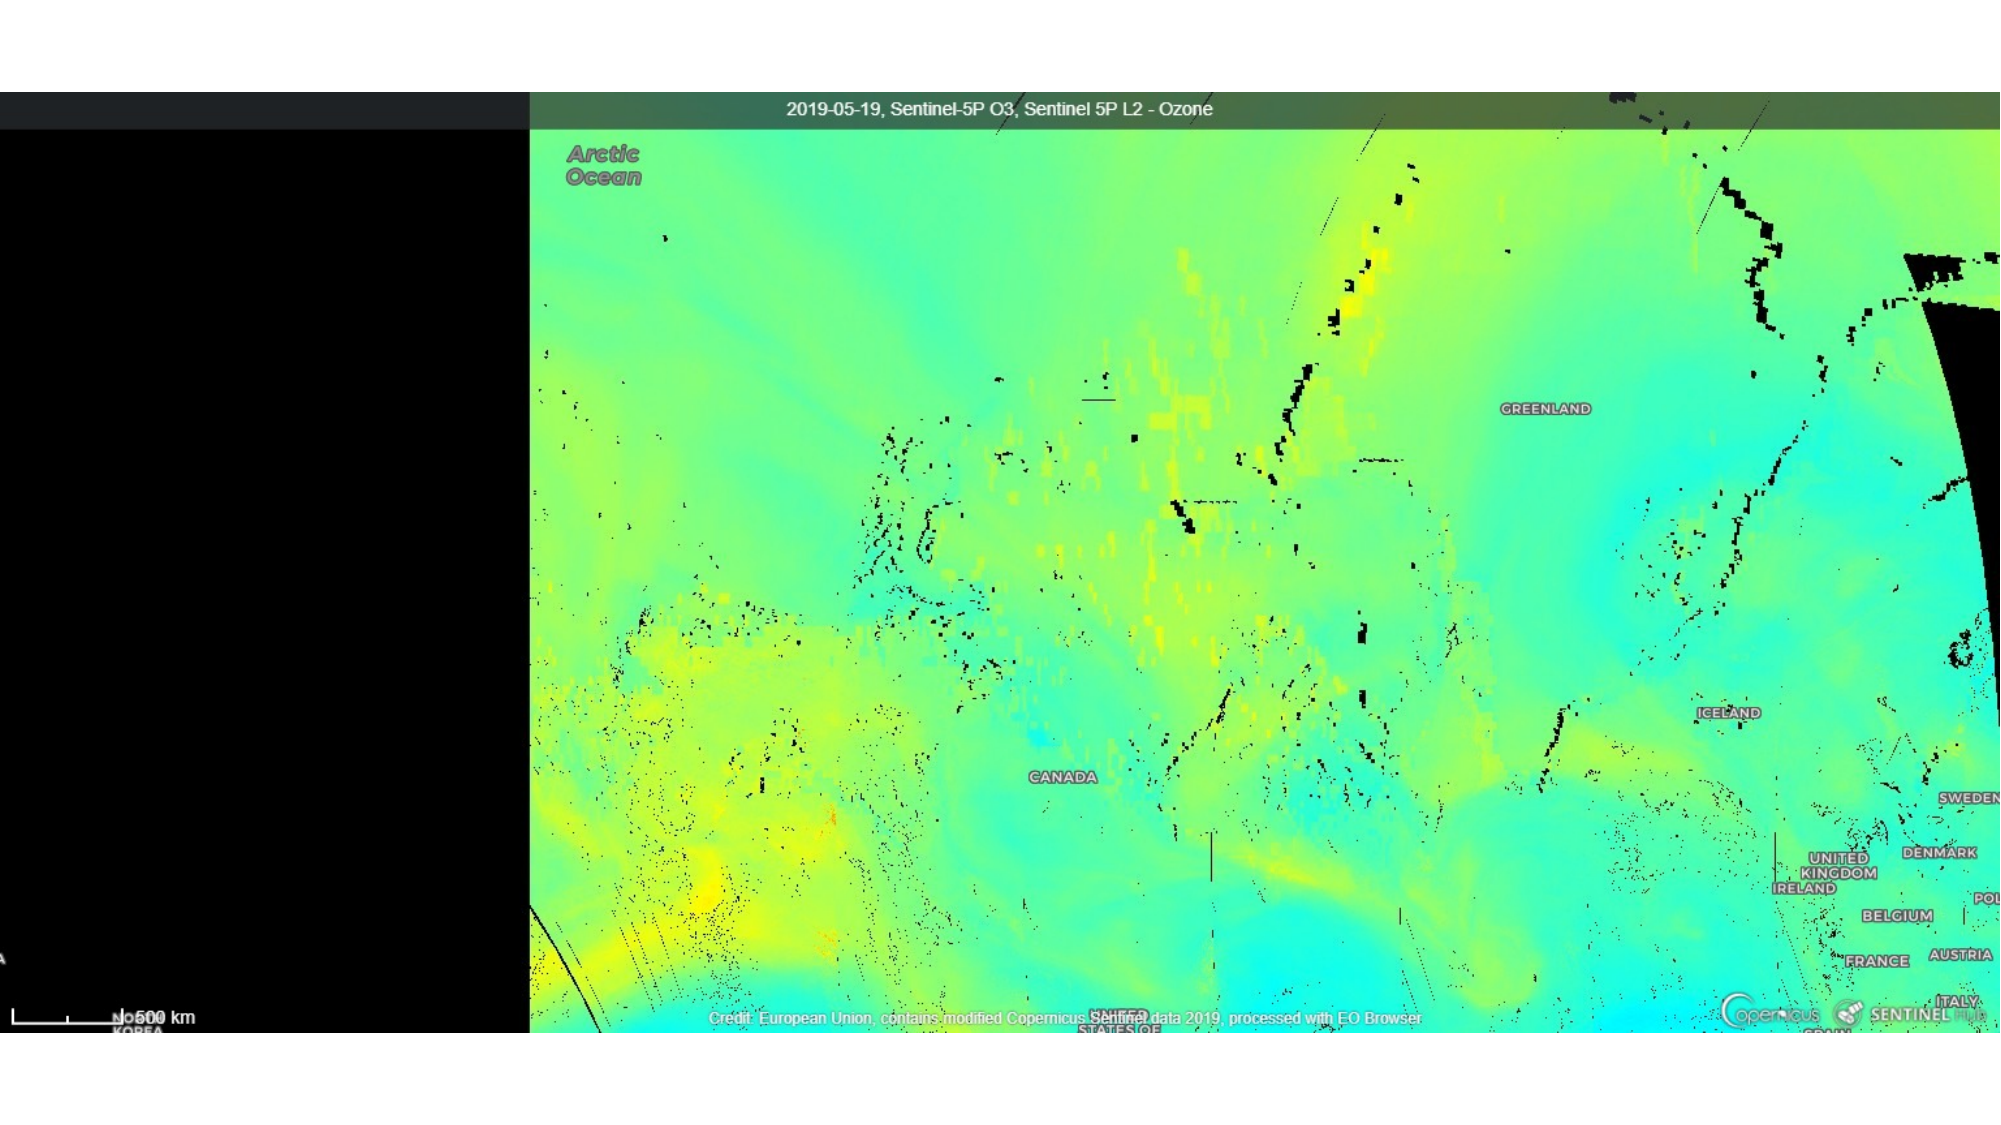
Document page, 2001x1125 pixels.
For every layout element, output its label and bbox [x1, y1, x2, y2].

picture [0, 92, 2000, 1033]
